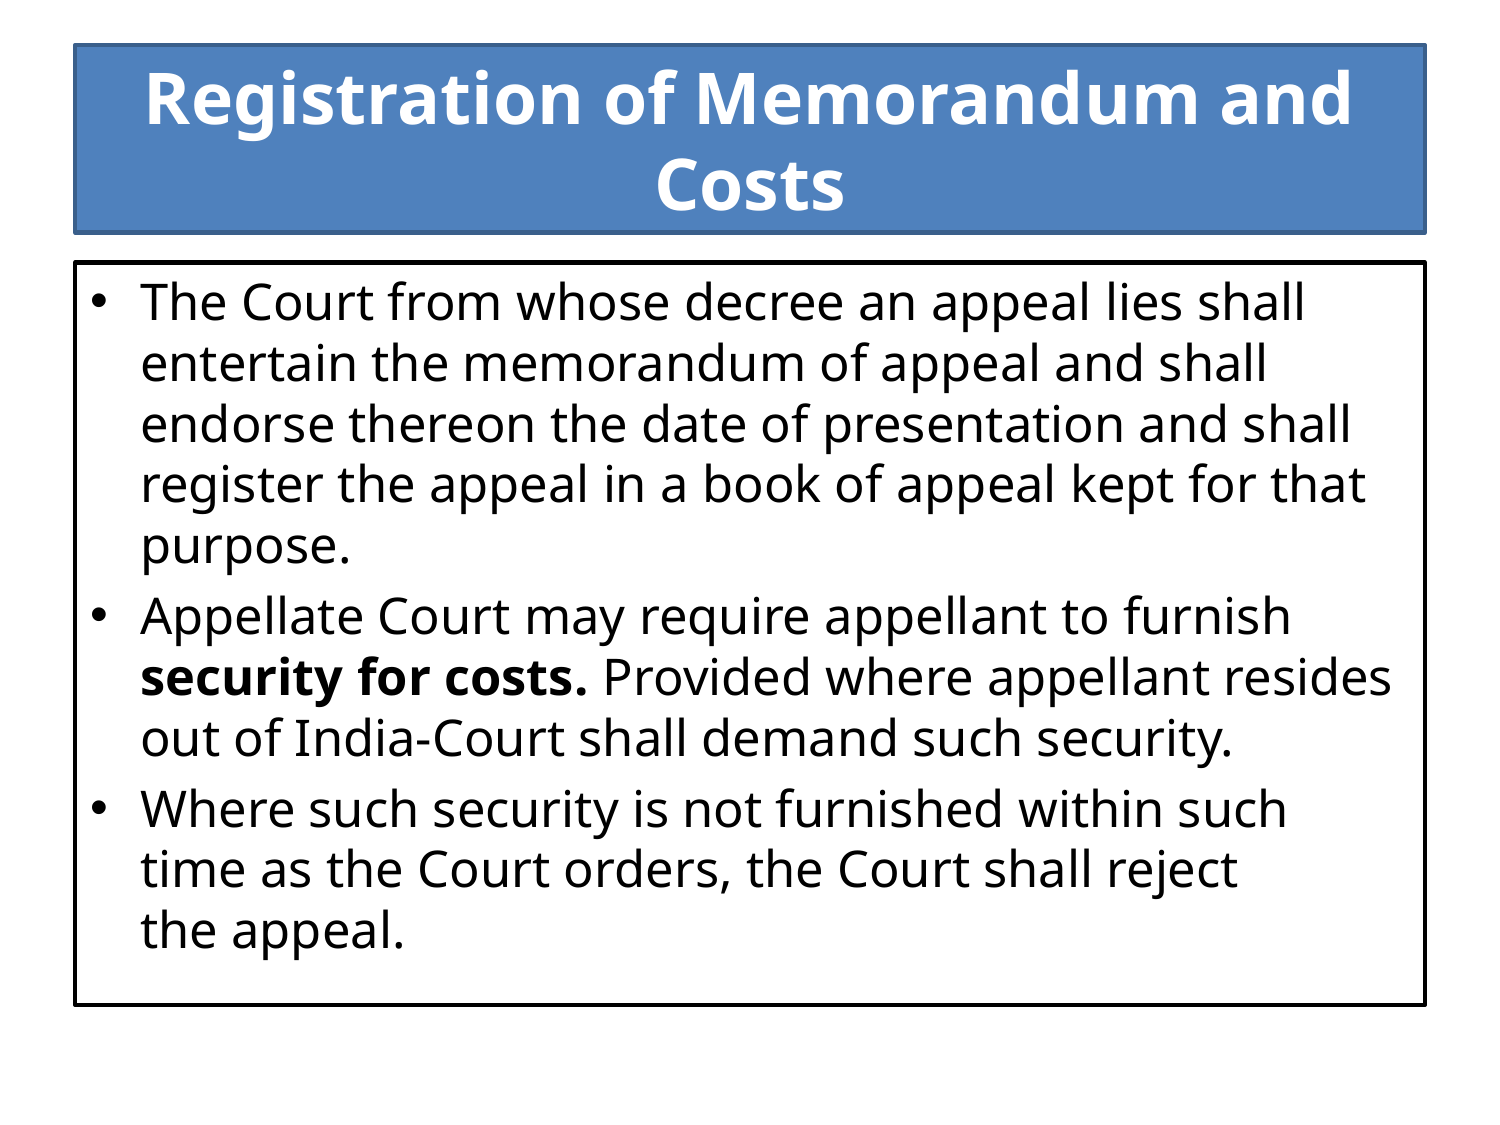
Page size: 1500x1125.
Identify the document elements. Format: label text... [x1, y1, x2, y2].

list The Court from whose decree an appeal lies shall entertain the memorandum of appeal and shall endorse thereon the date of presentation and shall register the appeal in a book of appeal kept for that purpose. Appellate Court may require appellant to furnish security for costs. Provided where appellant resides out of India-Court shall demand such security. Where such security is not furnished within such time as the Court orders, the Court shall reject the appeal. [73, 260, 1427, 1007]
title Registration of Memorandum and Costs [73, 43, 1427, 235]
